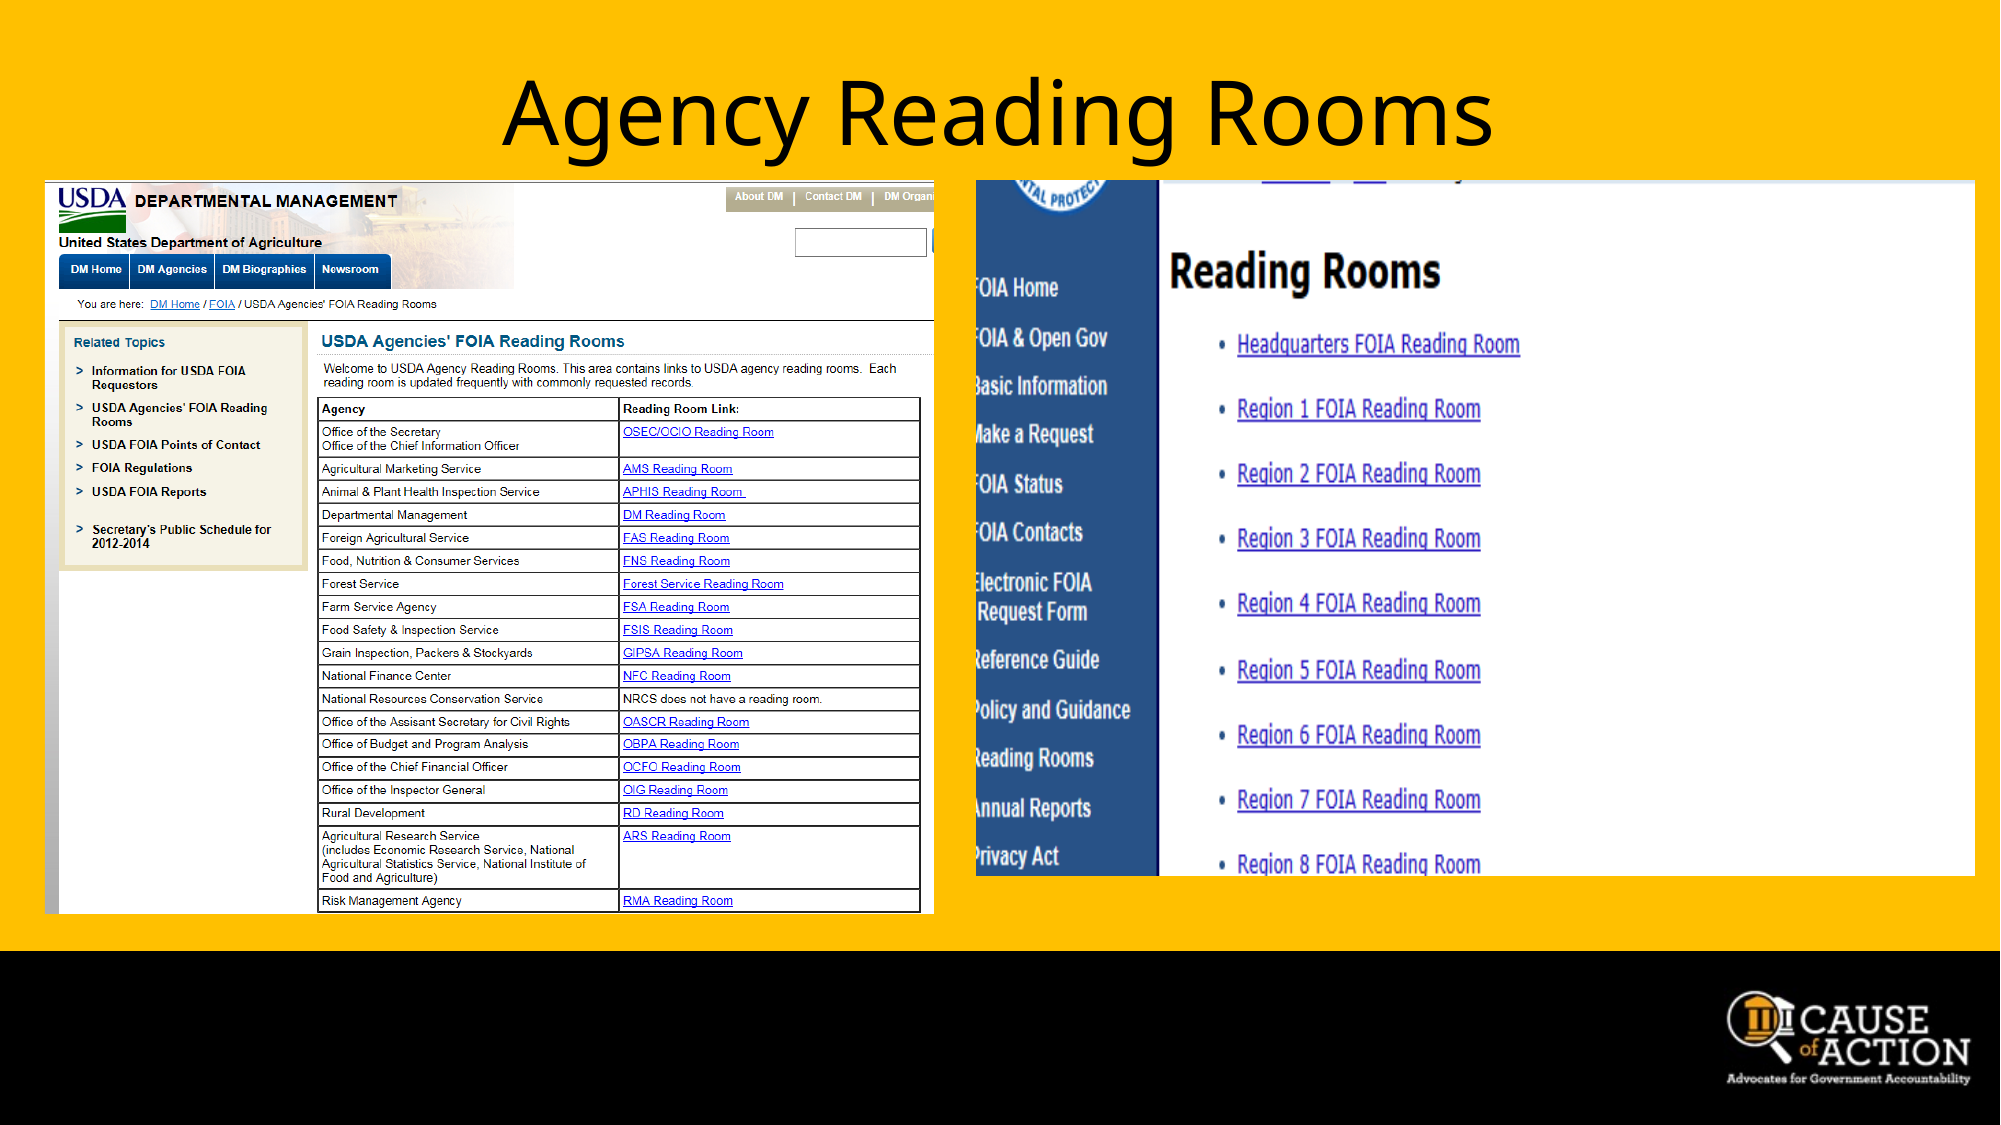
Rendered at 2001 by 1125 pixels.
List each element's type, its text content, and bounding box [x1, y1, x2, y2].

picture [1699, 963, 2000, 1114]
picture [976, 180, 1975, 876]
title Agency Reading Rooms [137, 59, 1863, 173]
picture [44, 180, 934, 914]
text_box [0, 951, 2000, 1125]
